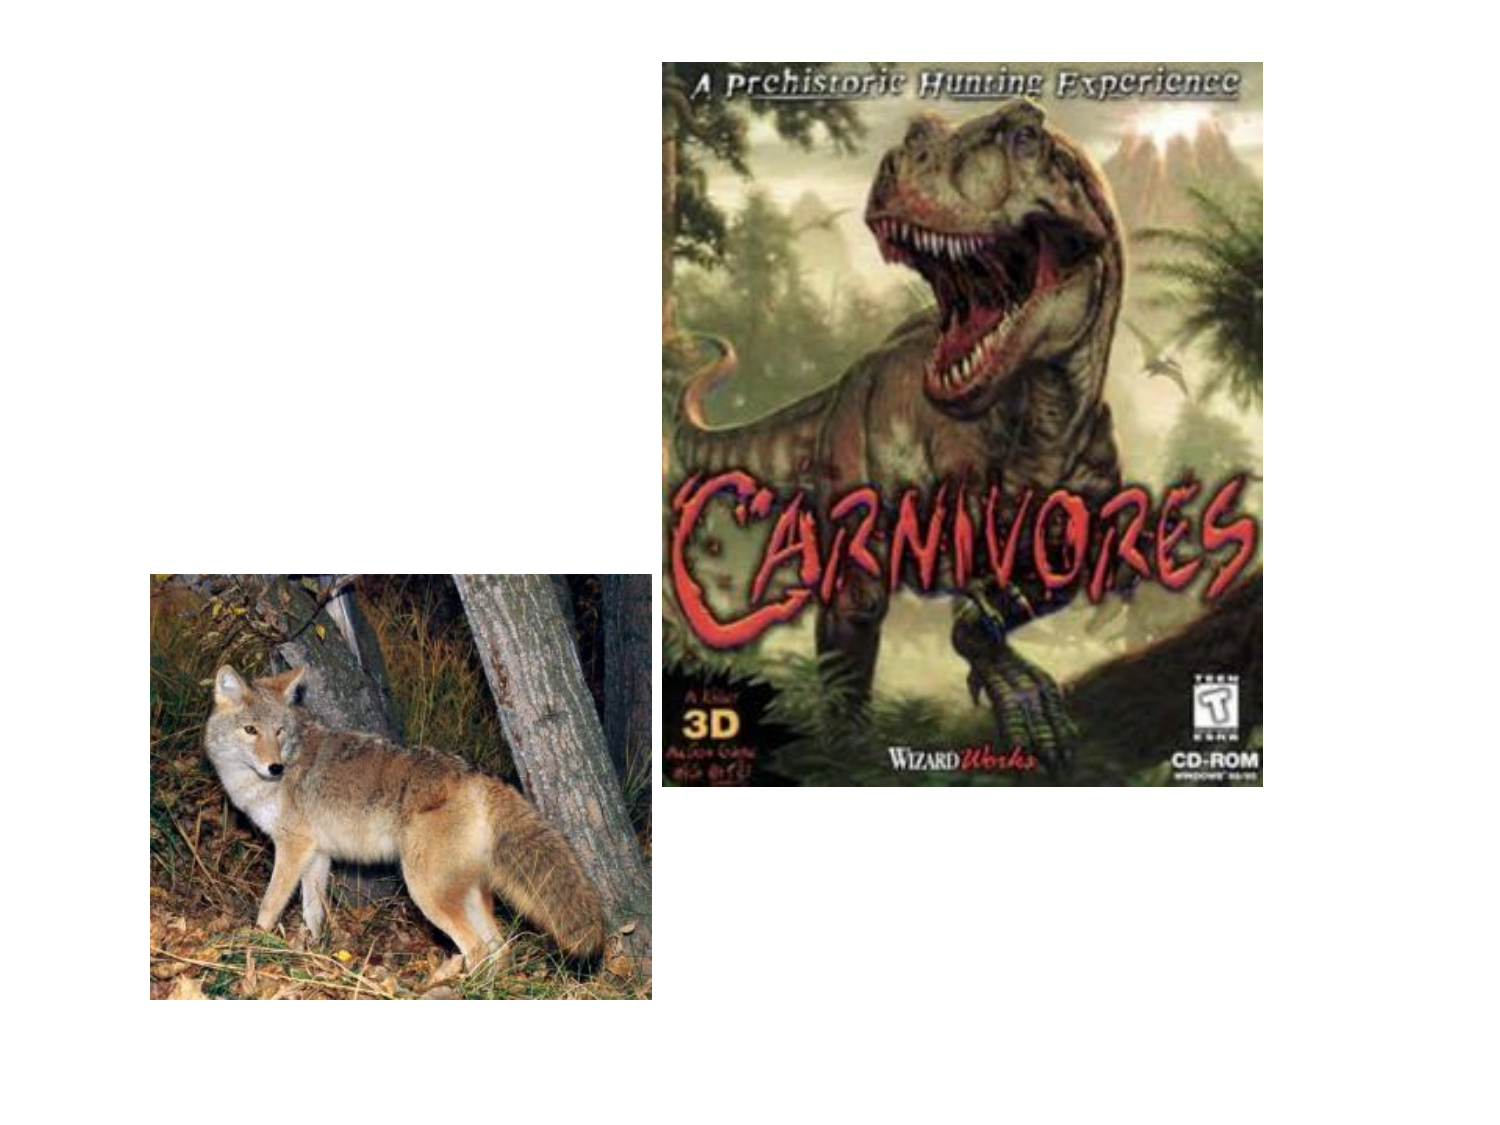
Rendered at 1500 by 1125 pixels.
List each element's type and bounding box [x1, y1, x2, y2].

picture [662, 62, 1263, 787]
picture [149, 574, 652, 1001]
